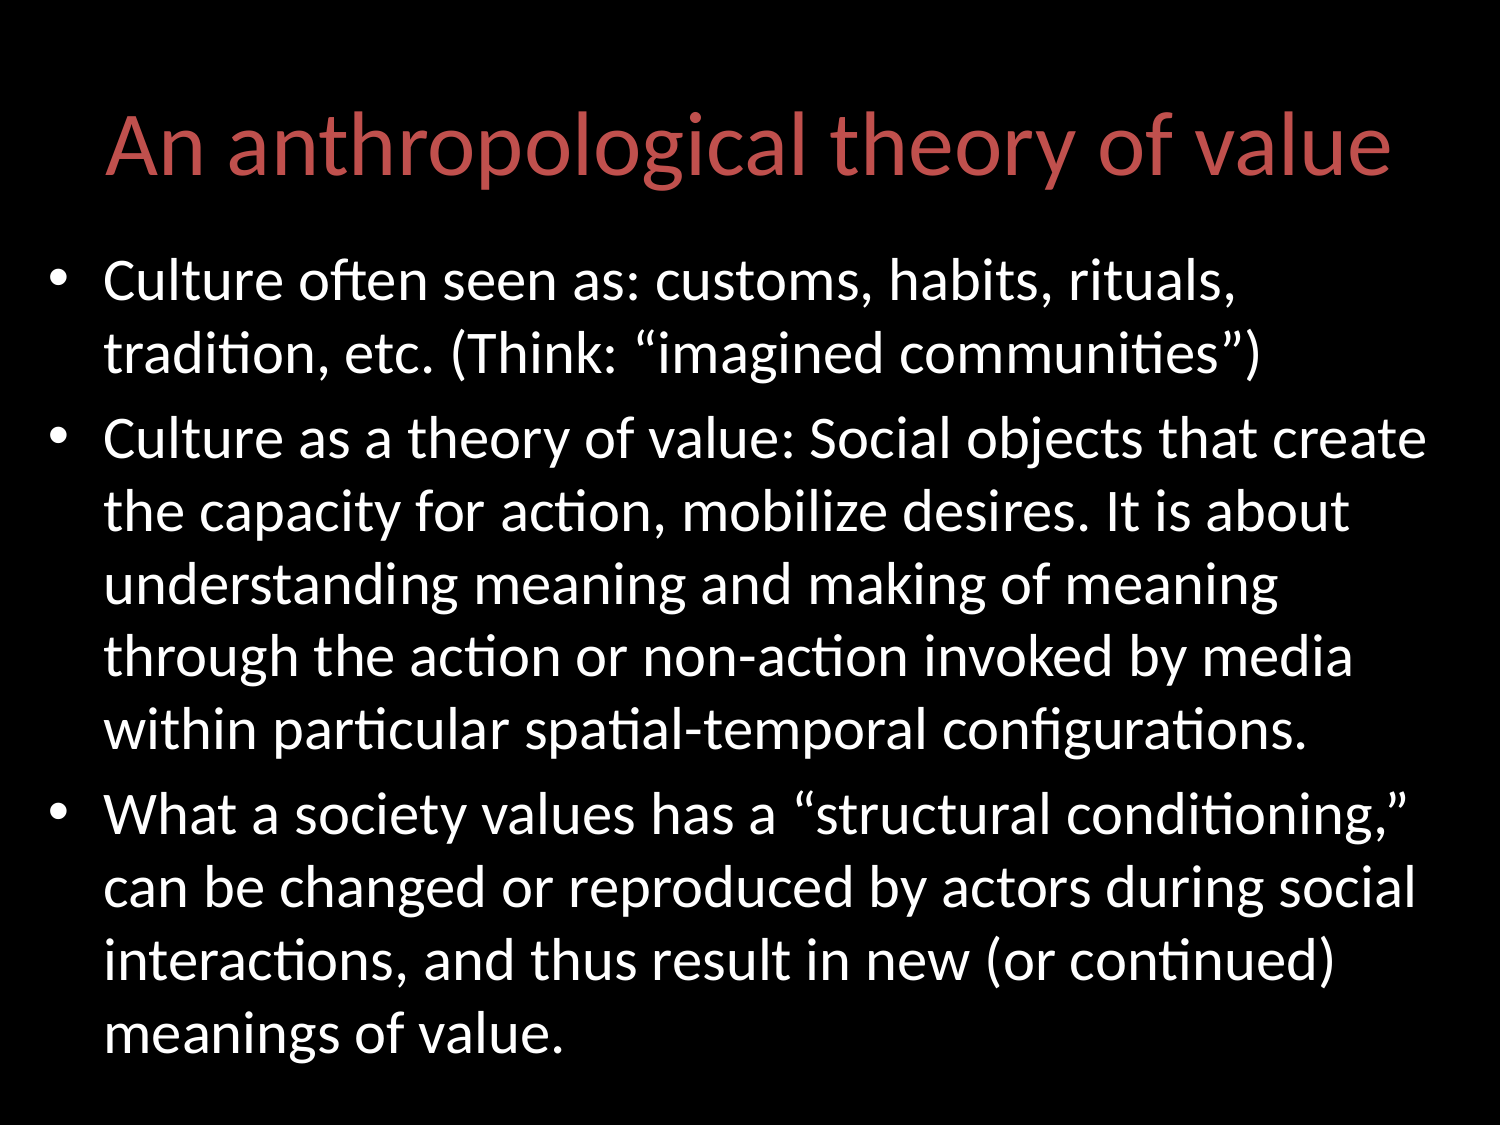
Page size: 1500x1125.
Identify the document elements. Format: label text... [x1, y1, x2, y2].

title An anthropological theory of value [75, 45, 1425, 232]
list Culture often seen as: customs, habits, rituals, tradition, etc. (Think: “imagined communities”) Culture as a theory of value: Social objects that create the capacity for action, mobilize desires. It is about understanding meaning and making of meaning through the action or non-action invoked by media within particular spatial-temporal configurations. What a society values has a “structural conditioning,” can be changed or reproduced by actors during social interactions, and thus result in new (or continued) meanings of value. [33, 232, 1466, 1125]
